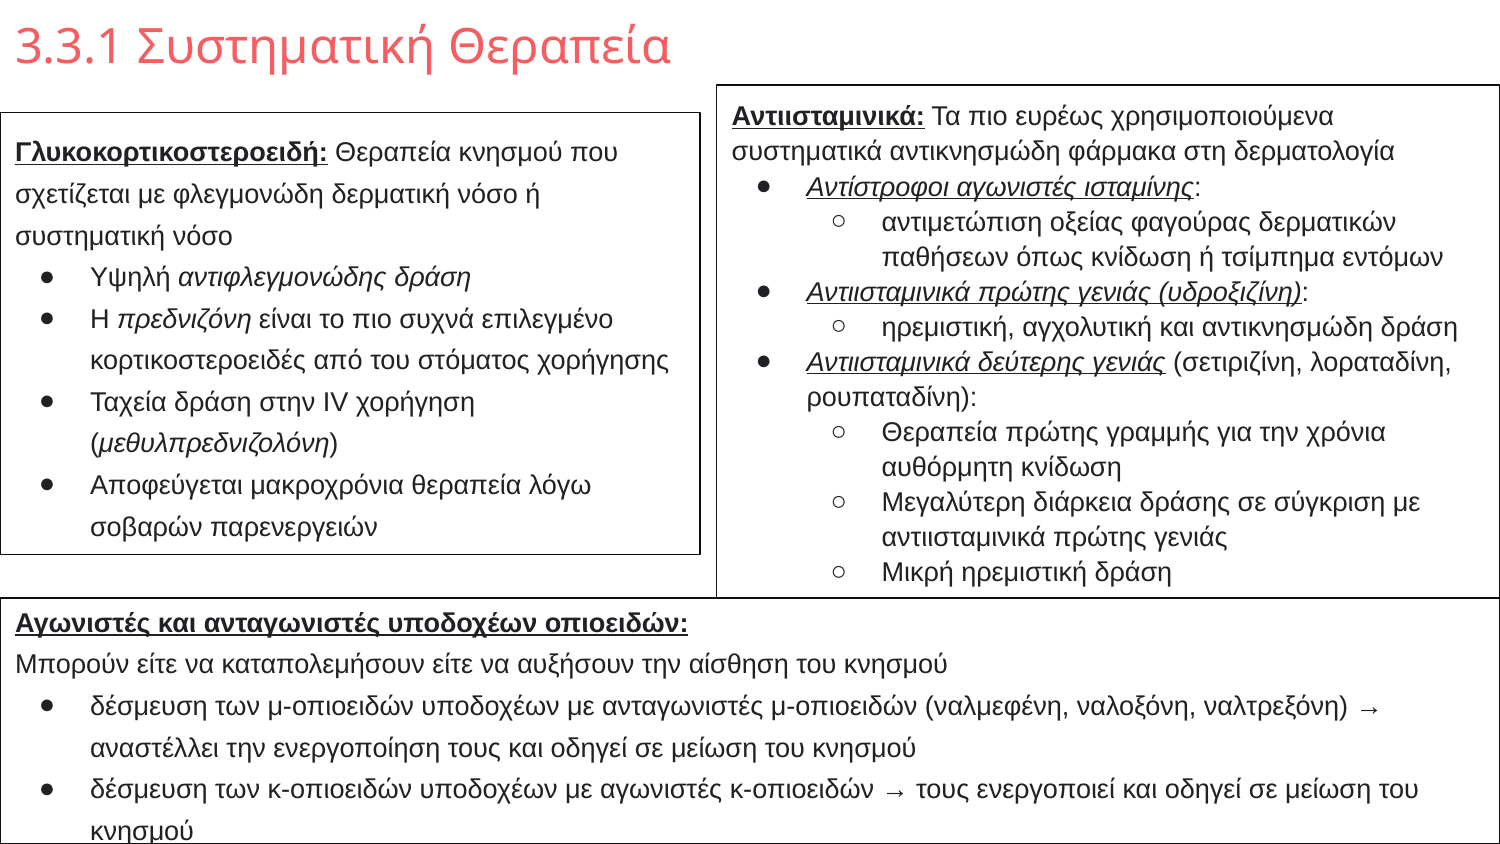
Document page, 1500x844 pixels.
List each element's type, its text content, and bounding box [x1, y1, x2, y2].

title 3.3.1 Συστηματική Θεραπεία [0, 0, 754, 103]
list Αντιισταμινικά: Τα πιο ευρέως χρησιμοποιούμενα συστηματικά αντικνησμώδη φάρμακα στη δερματολογία Αντίστροφοι αγωνιστές ισταμίνης: αντιμετώπιση οξείας φαγούρας δερματικών παθήσεων όπως κνίδωση ή τσίμπημα εντόμων Αντιισταμινικά πρώτης γενιάς (υδροξιζίνη): ηρεμιστική, αγχολυτική και αντικνησμώδη δράση Αντιισταμινικά δεύτερης γενιάς (σετιριζίνη, λοραταδίνη, ρουπαταδίνη): Θεραπεία πρώτης γραμμής για την χρόνια αυθόρμητη κνίδωση Μεγαλύτερη διάρκεια δράσης σε σύγκριση με αντιισταμινικά πρώτης γενιάς Μικρή ηρεμιστική δράση [716, 85, 1500, 598]
text_box Αγωνιστές και ανταγωνιστές υποδοχέων οπιοειδών: Μπορούν είτε να καταπολεμήσουν είτε να αυξήσουν την αίσθηση του κνησμού δέσμευση των μ-οπιοειδών υποδοχέων με ανταγωνιστές μ-οπιοειδών (ναλμεφένη, ναλοξόνη, ναλτρεξόνη) → αναστέλλει την ενεργοποίηση τους και οδηγεί σε μείωση του κνησμού δέσμευση των κ-οπιοειδών υποδοχέων με αγωνιστές κ-οπιοειδών → τους ενεργοποιεί και οδηγεί σε μείωση του κνησμού [0, 598, 1500, 844]
text_box Γλυκοκορτικοστεροειδή: Θεραπεία κνησμού που σχετίζεται με φλεγμονώδη δερματική νόσο ή συστηματική νόσο Υψηλή αντιφλεγμονώδης δράση Η πρεδνιζόνη είναι το πιο συχνά επιλεγμένο κορτικοστεροειδές από του στόματος χορήγησης Ταχεία δράση στην IV χορήγηση (μεθυλπρεδνιζολόνη) Αποφεύγεται μακροχρόνια θεραπεία λόγω σοβαρών παρενεργειών [0, 112, 700, 555]
